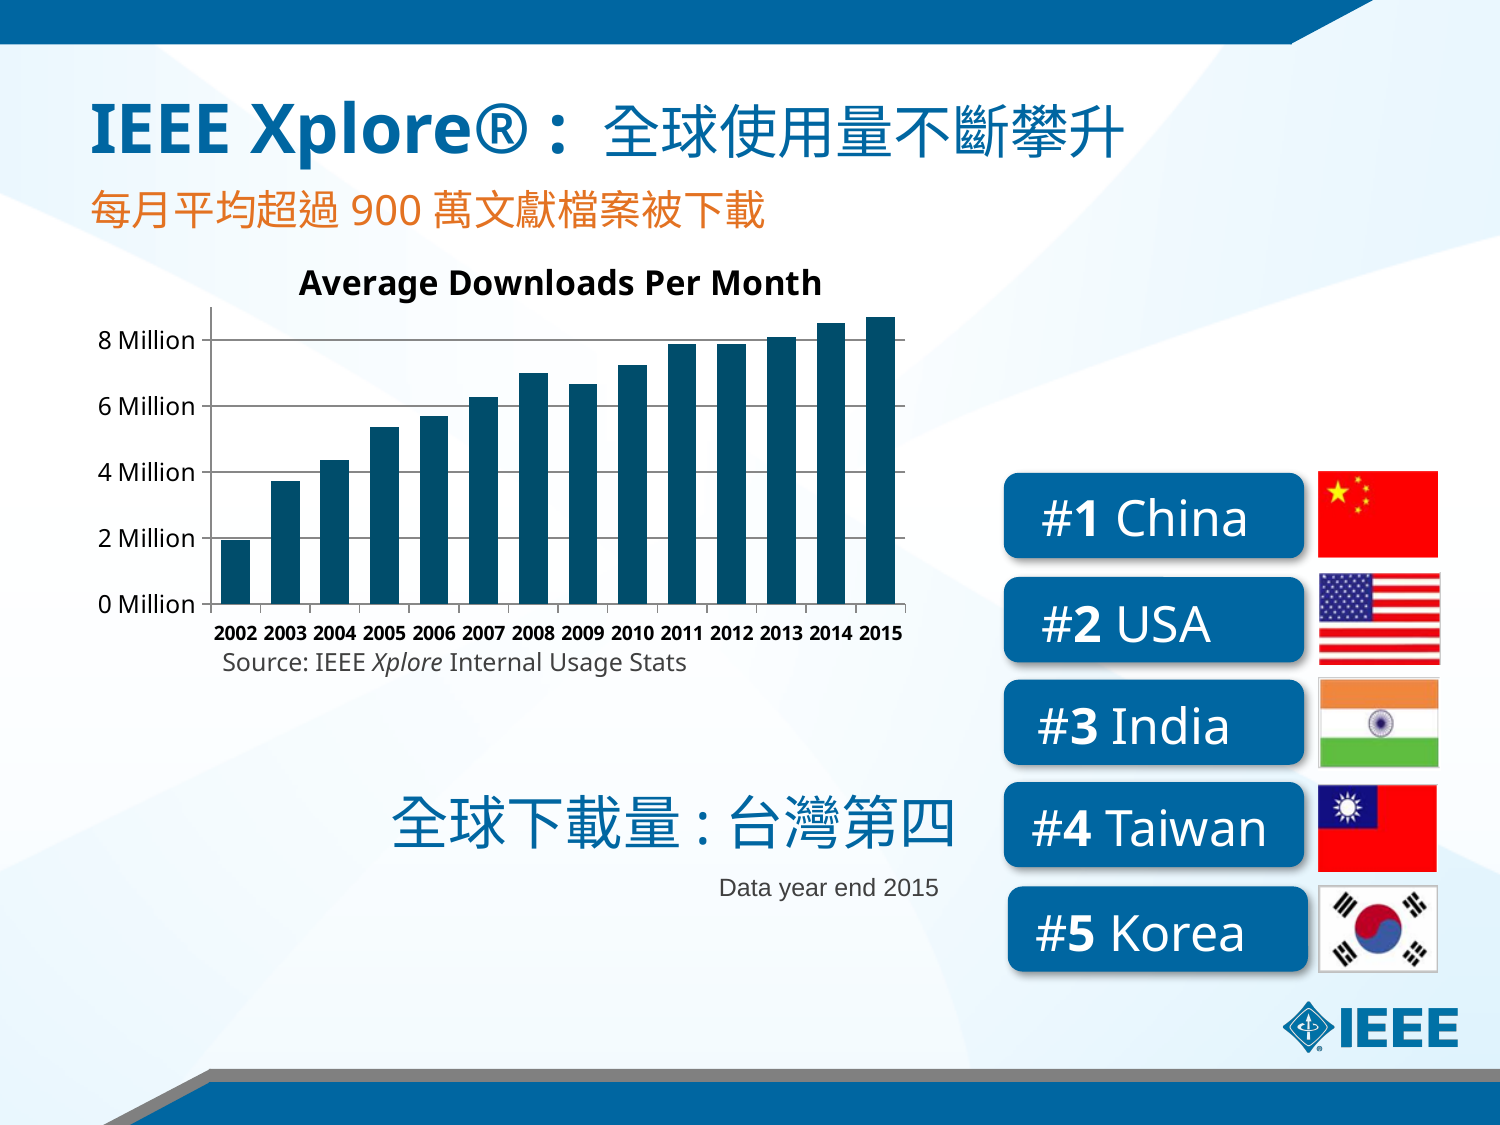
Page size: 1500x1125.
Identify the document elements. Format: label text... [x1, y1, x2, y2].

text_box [1004, 471, 1500, 973]
text_box Data year end 2015 [704, 869, 1004, 909]
text_box Source: IEEE Xplore Internal Usage Stats [207, 674, 795, 684]
picture [0, 0, 1500, 1125]
chart [97, 230, 1009, 674]
title IEEE Xplore® : 全球使用量不斷攀升 每月平均超過900萬文獻檔案被下載 [75, 92, 1438, 250]
text_box 全球下載量:台灣第四 [375, 778, 1004, 953]
